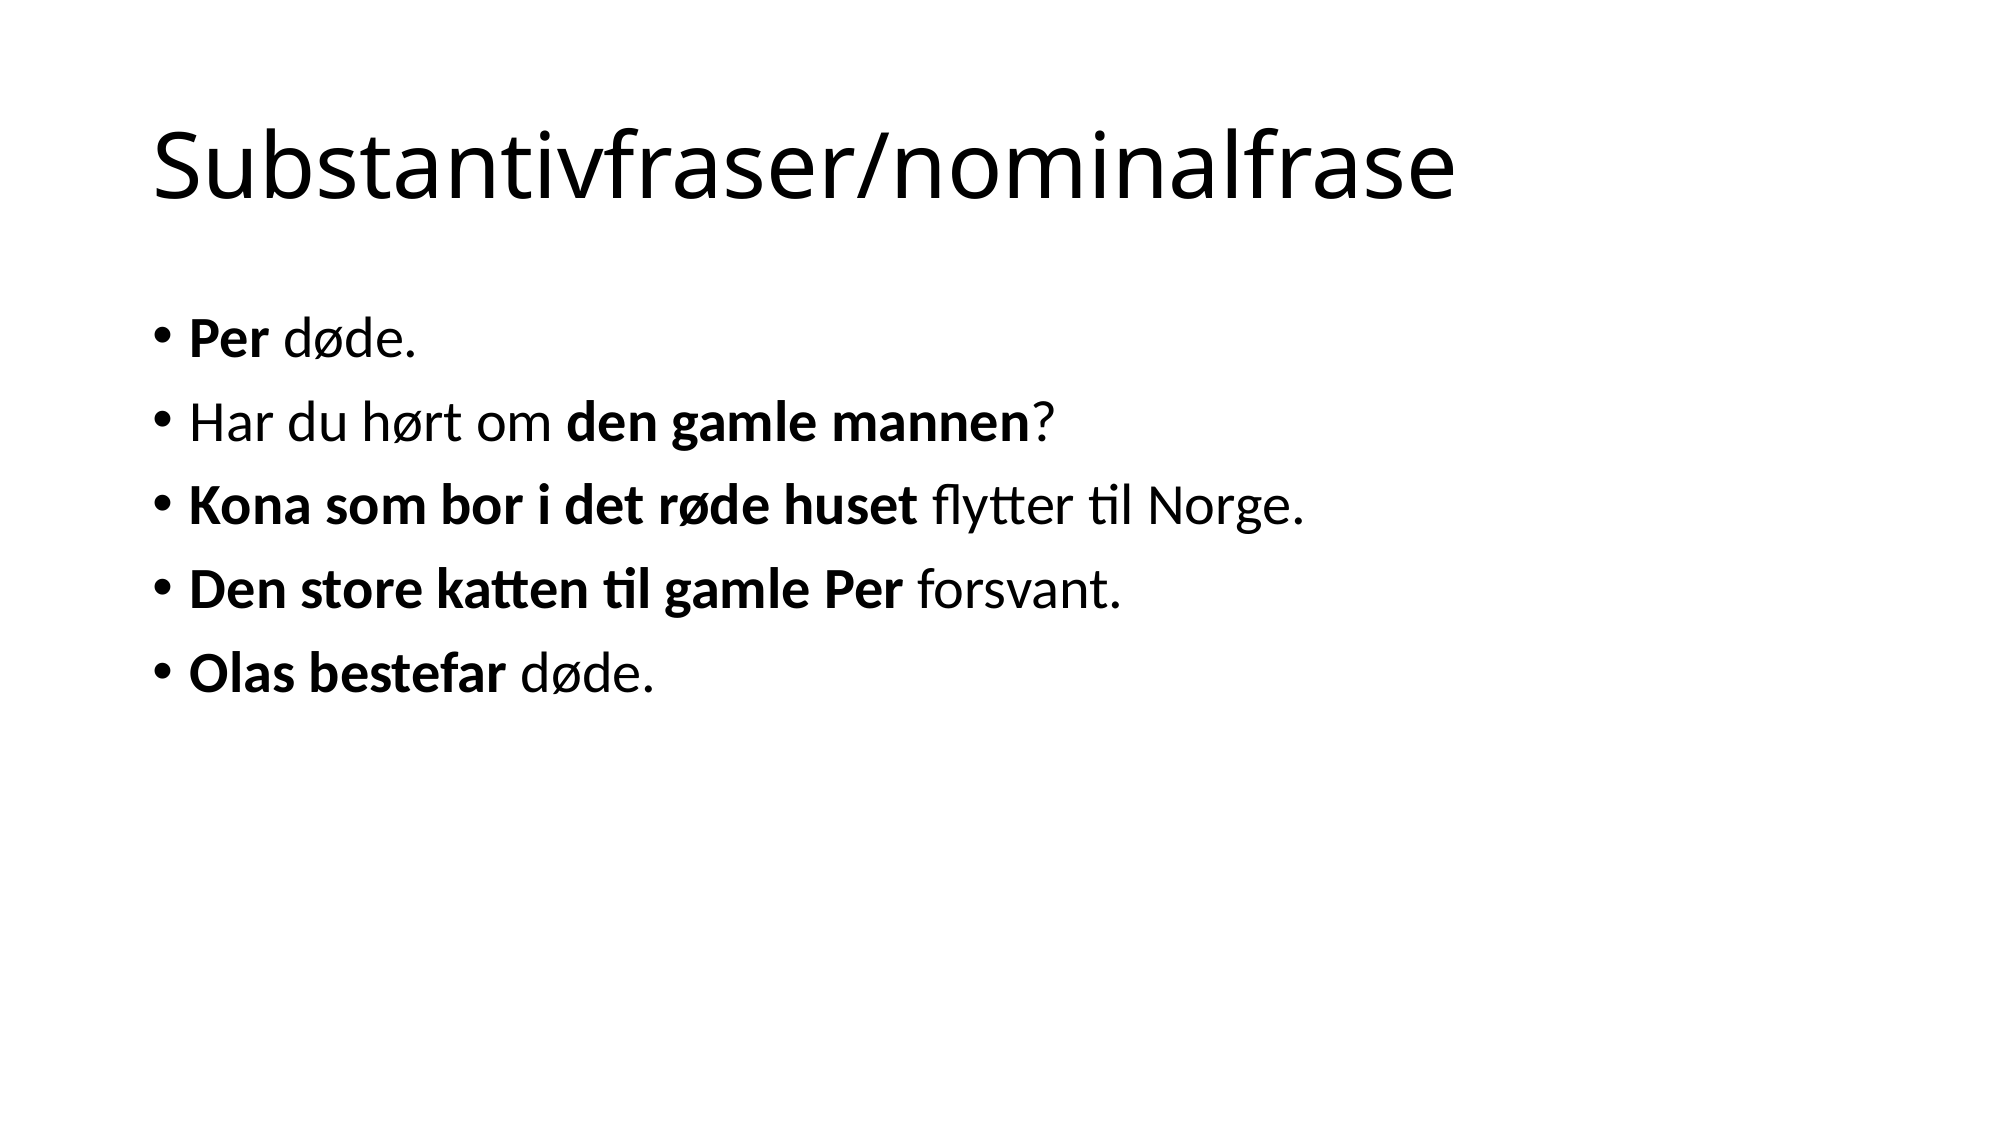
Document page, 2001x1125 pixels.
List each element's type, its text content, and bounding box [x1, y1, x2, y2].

title Substantivfraser/nominalfrase [137, 59, 1863, 278]
list Per døde. Har du hørt om den gamle mannen? Kona som bor i det røde huset flytter til Norge. Den store katten til gamle Per forsvant. Olas bestefar døde. [137, 299, 1863, 1014]
